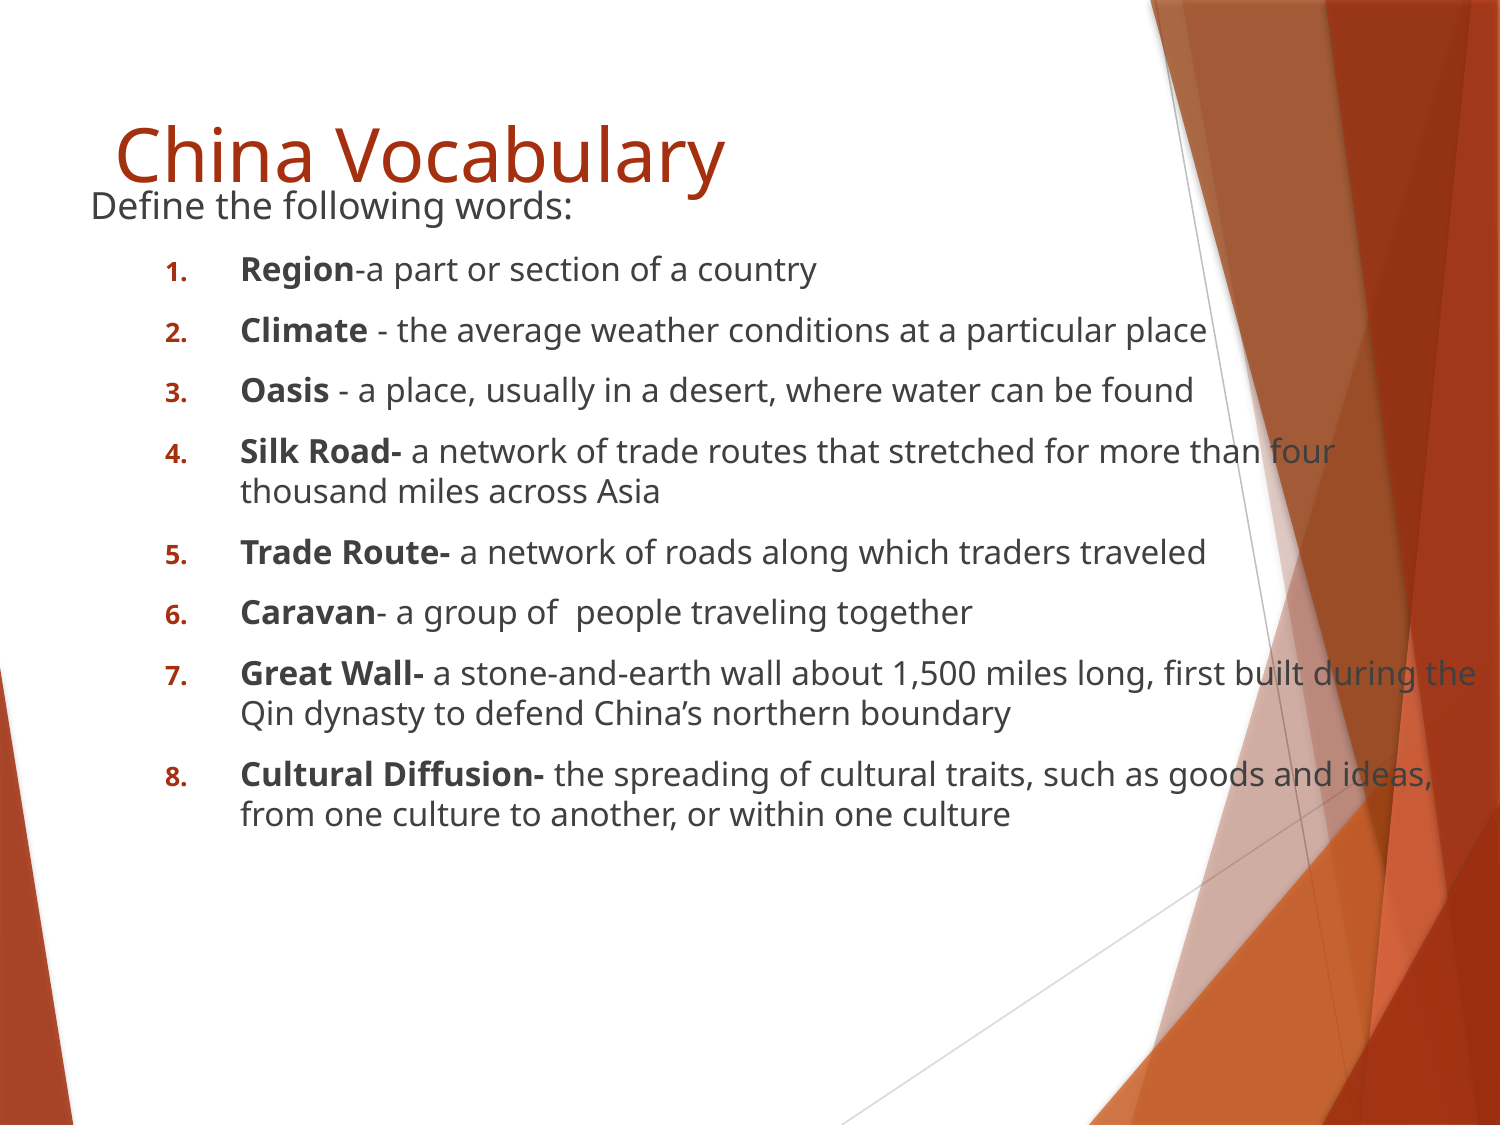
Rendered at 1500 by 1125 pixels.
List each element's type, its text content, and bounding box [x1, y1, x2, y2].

title China Vocabulary [99, 99, 1142, 174]
list Define the following words: Region-a part or section of a country Climate - the average weather conditions at a particular place Oasis - a place, usually in a desert, where water can be found Silk Road- a network of trade routes that stretched for more than four thousand miles across Asia Trade Route- a network of roads along which traders traveled Caravan- a group of people traveling together Great Wall- a stone-and-earth wall about 1,500 miles long, first built during the Qin dynasty to defend China’s northern boundary Cultural Diffusion- the spreading of cultural traits, such as goods and ideas, from one culture to another, or within one culture [75, 174, 1500, 1088]
